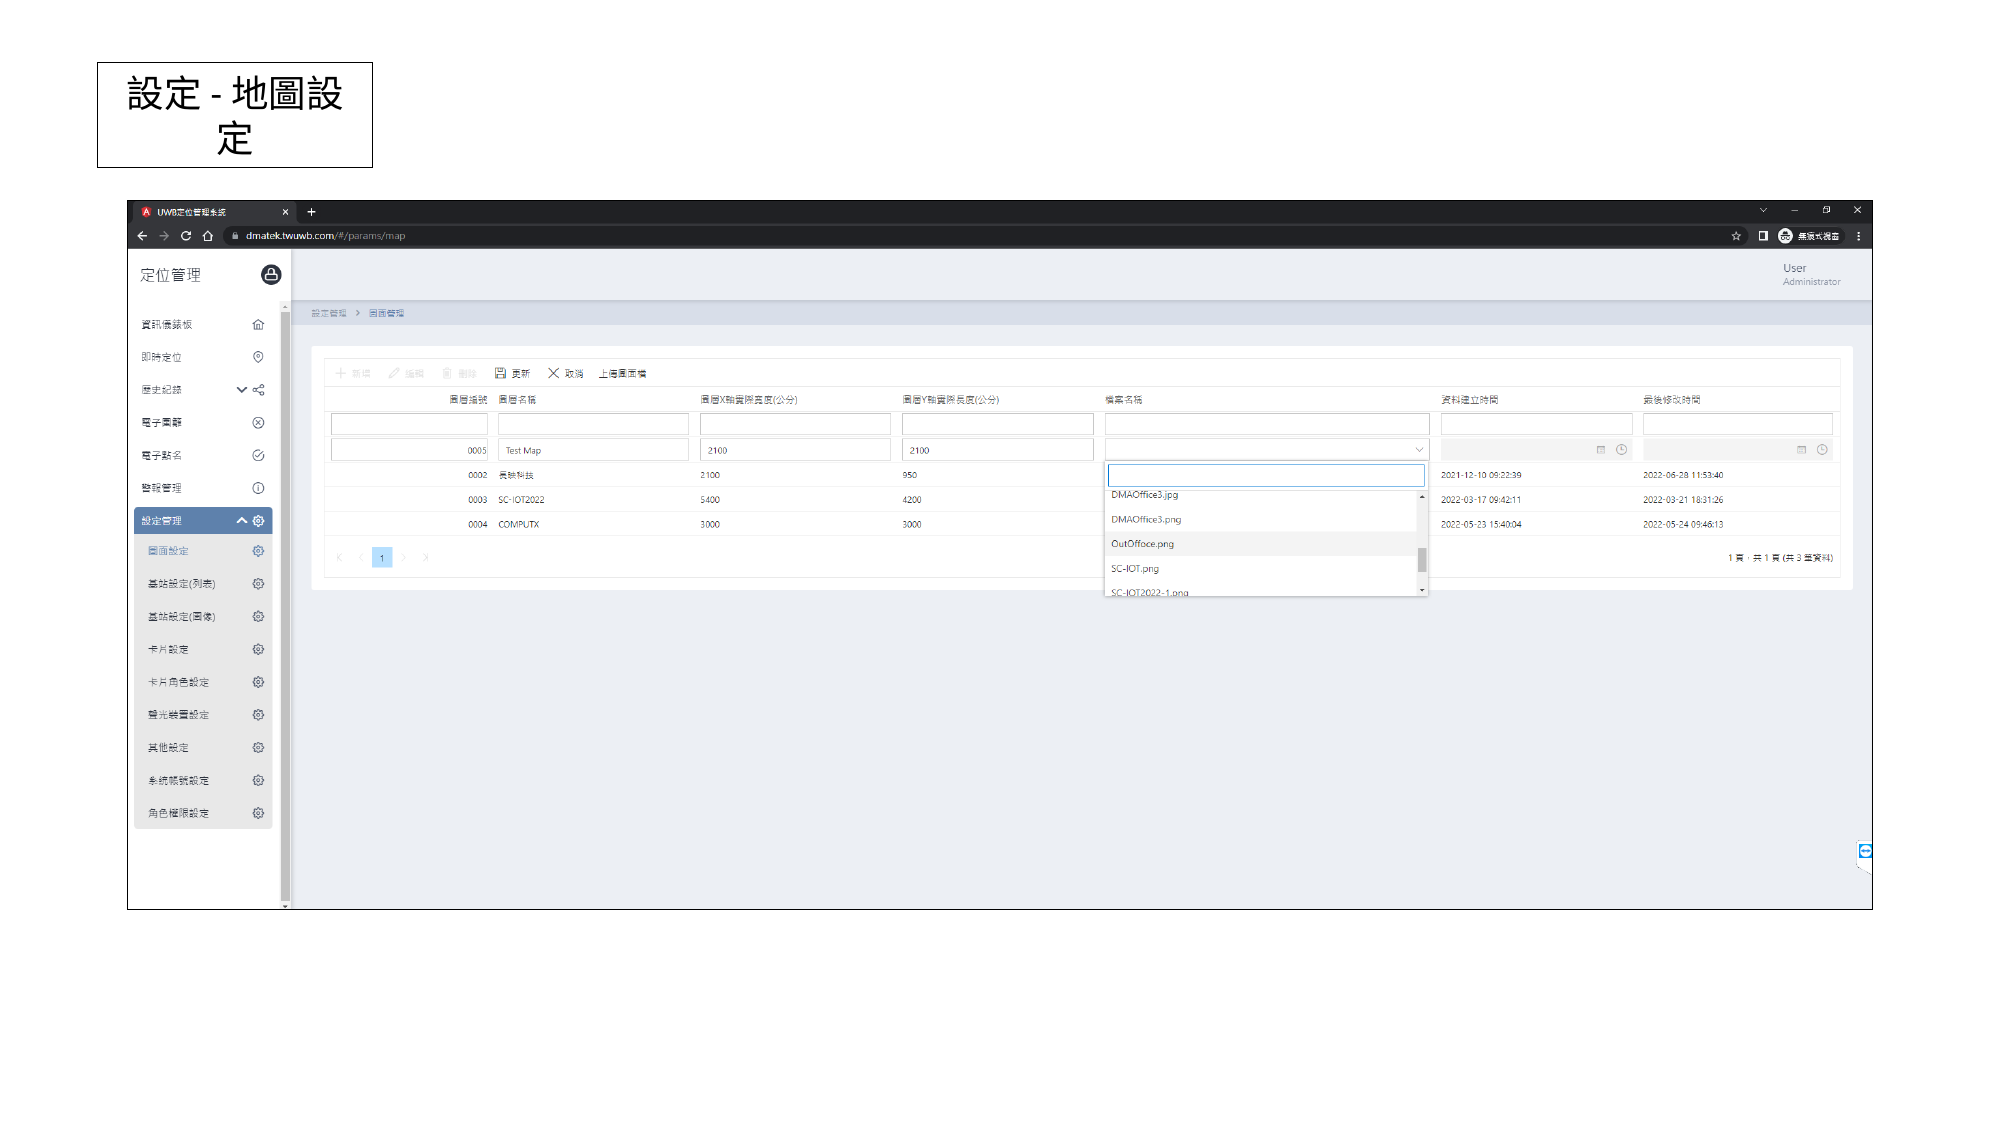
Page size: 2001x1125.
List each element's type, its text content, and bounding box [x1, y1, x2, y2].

picture [127, 200, 1873, 910]
text_box 設定-地圖設定 [97, 62, 373, 168]
